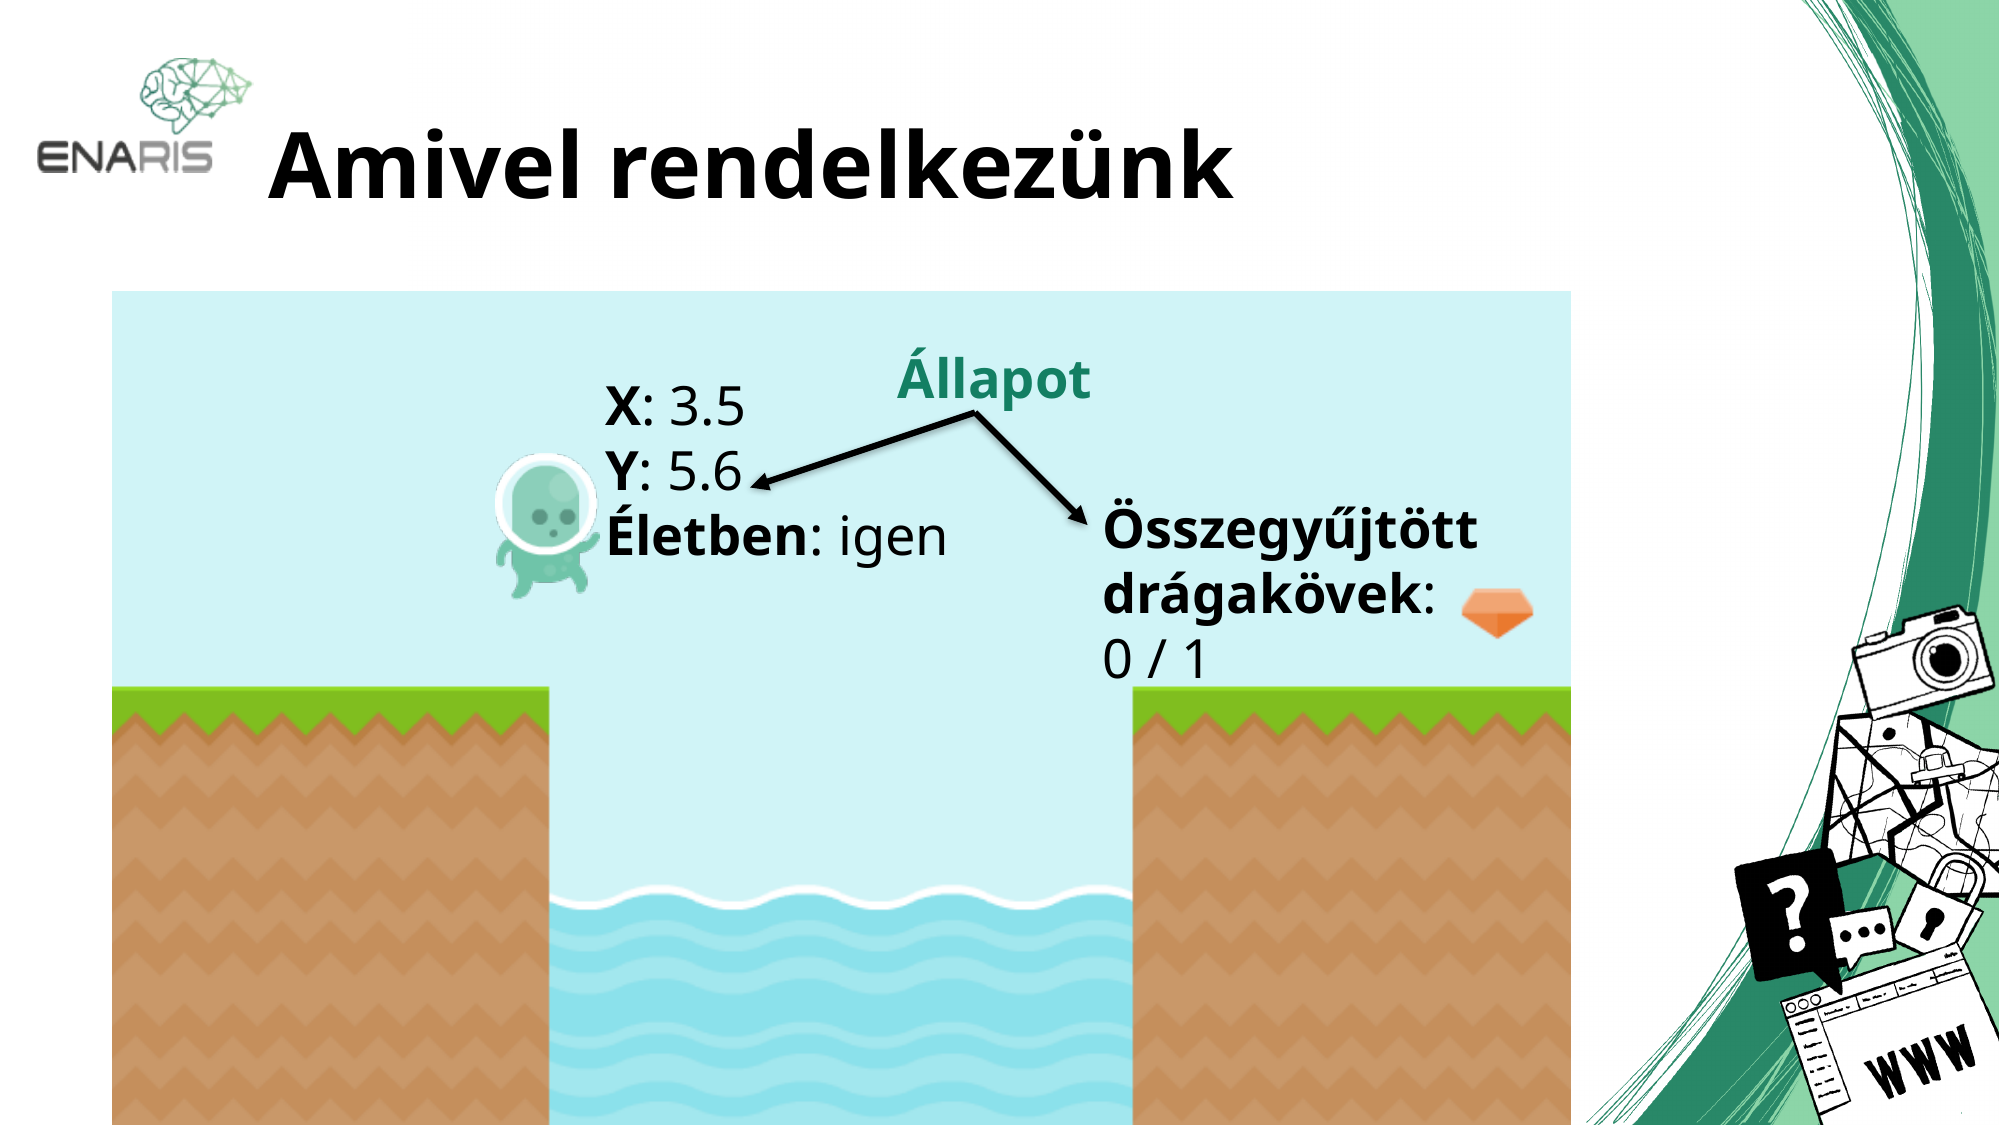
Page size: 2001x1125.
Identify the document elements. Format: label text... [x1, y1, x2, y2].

title Amivel rendelkezünk [253, 59, 1863, 278]
picture [112, 0, 1999, 1125]
picture [37, 58, 254, 173]
